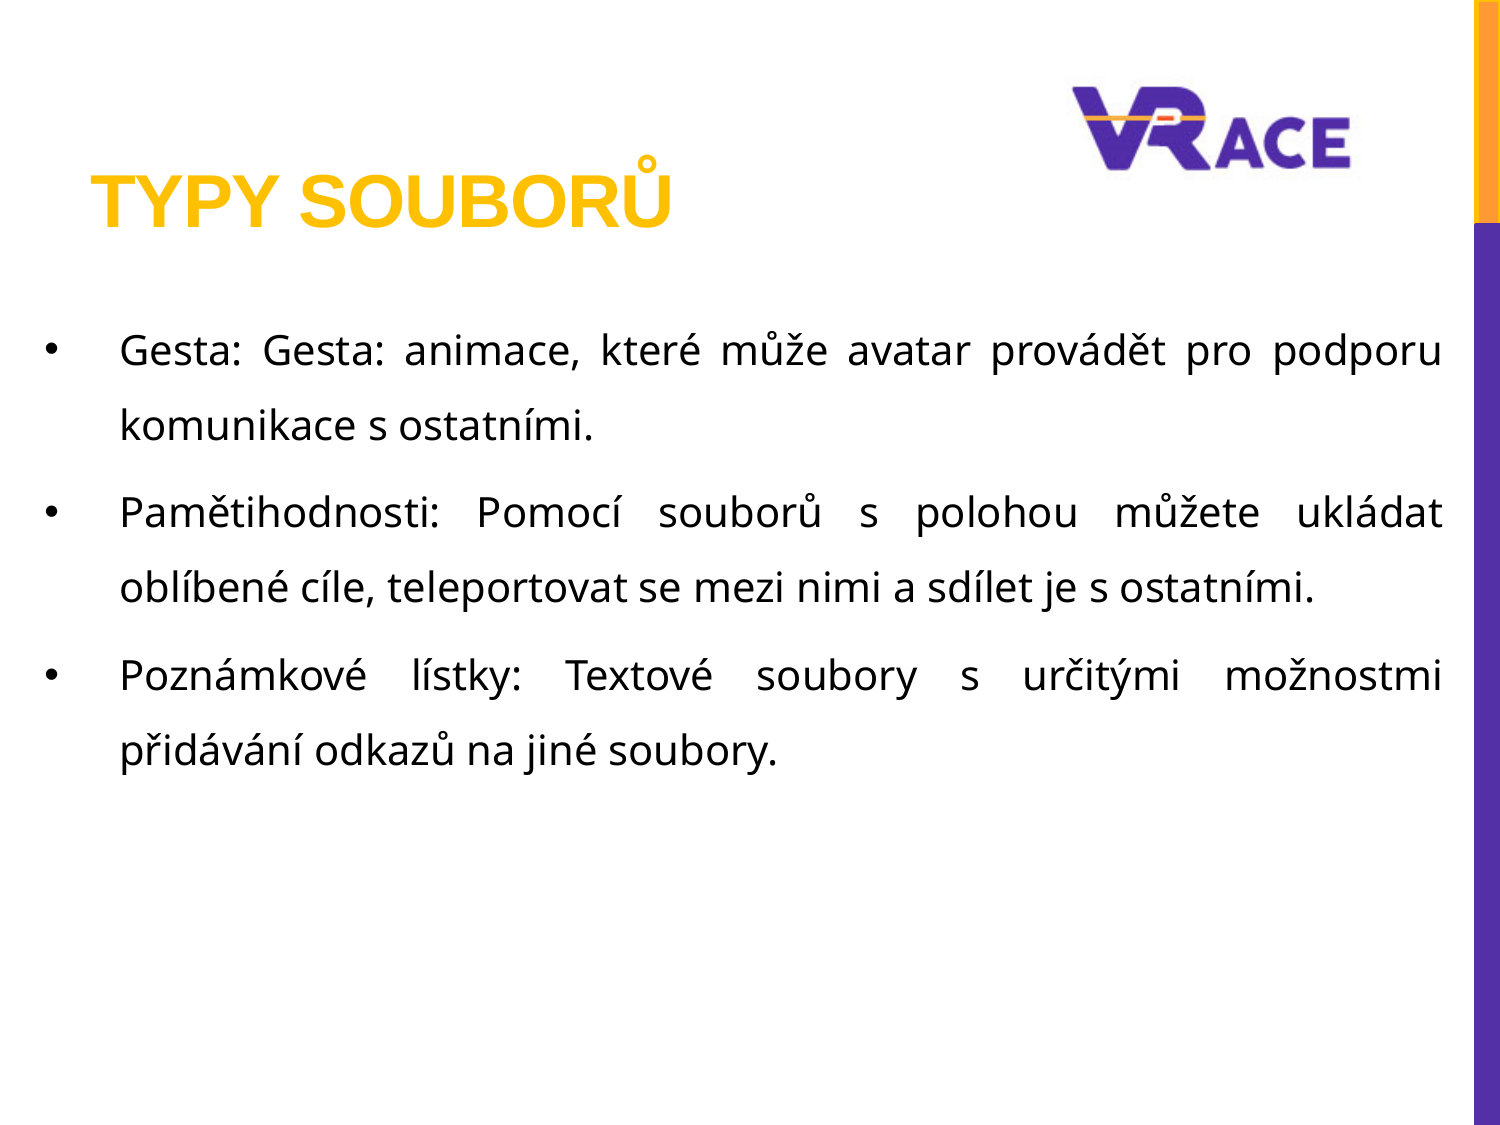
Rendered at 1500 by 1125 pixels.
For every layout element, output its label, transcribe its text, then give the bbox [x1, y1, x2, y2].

list Gesta: Gesta: animace, které může avatar provádět pro podporu komunikace s ostatními. Pamětihodnosti: Pomocí souborů s polohou můžete ukládat oblíbené cíle, teleportovat se mezi nimi a sdílet je s ostatními. Poznámkové lístky: Textové soubory s určitými možnostmi přidávání odkazů na jiné soubory. [29, 290, 1459, 1096]
title TYPY SOUBORŮ [75, 25, 1025, 250]
picture [1057, 39, 1374, 222]
